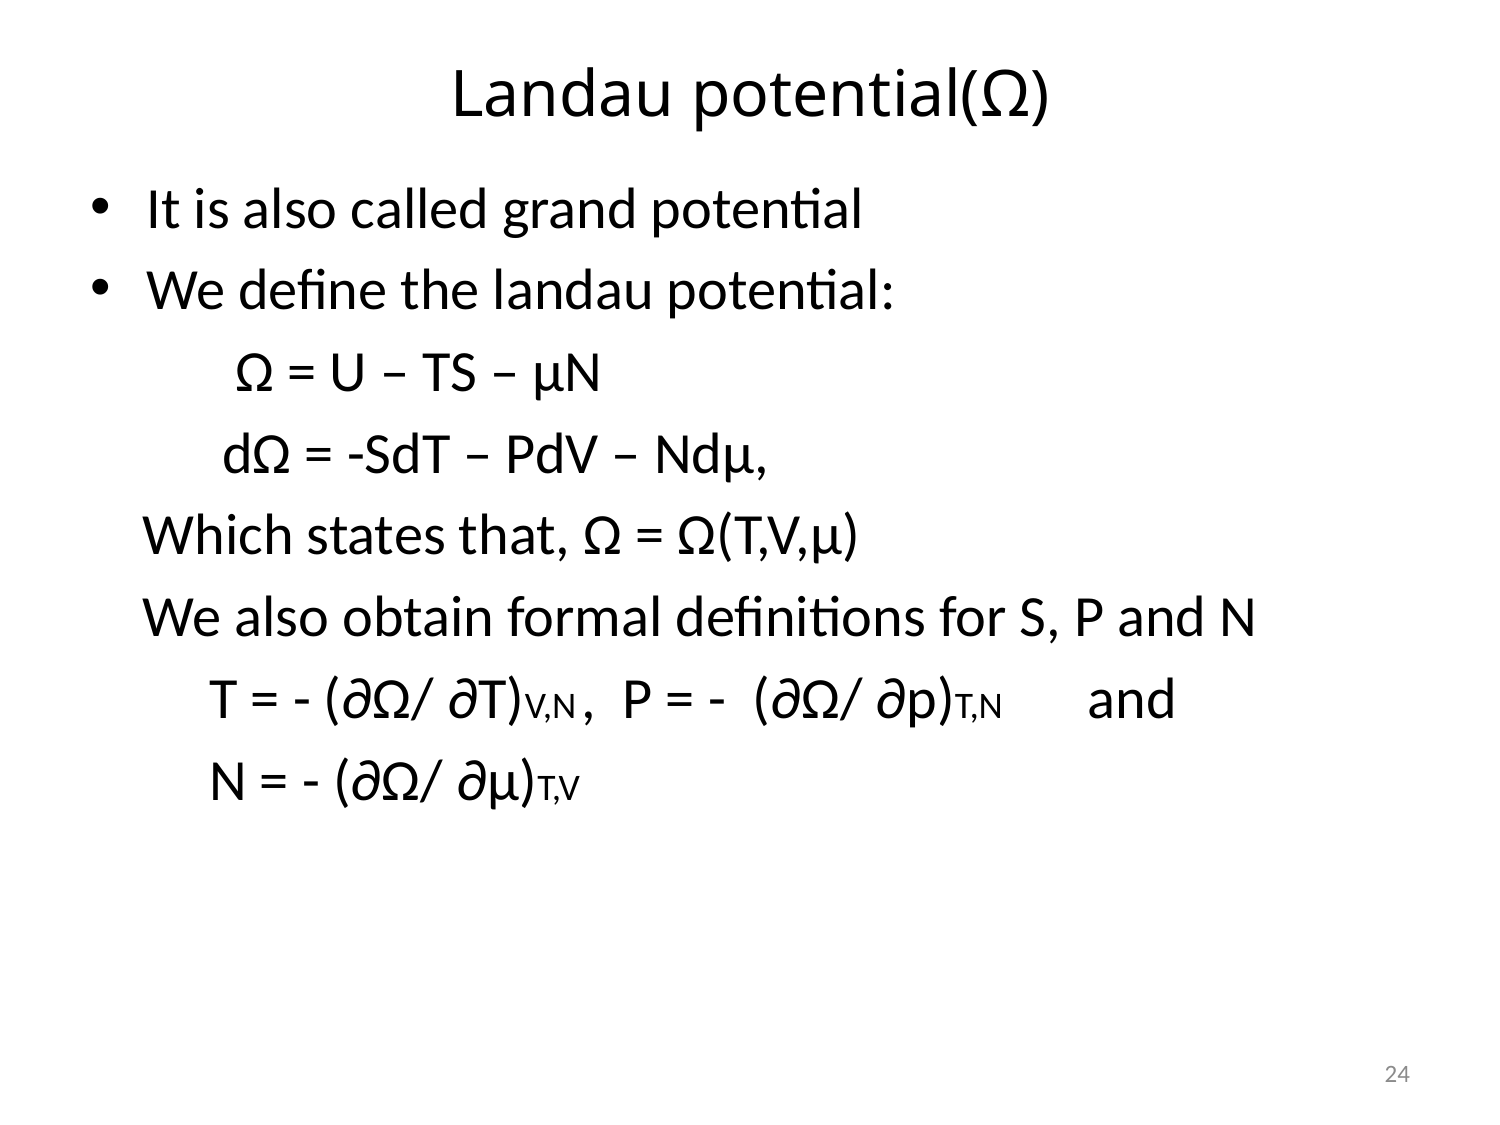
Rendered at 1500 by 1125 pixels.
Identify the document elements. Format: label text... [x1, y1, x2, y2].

list It is also called grand potential We define the landau potential: Ω = U – TS – μN dΩ = -SdT – PdV – Ndμ, Which states that, Ω = Ω(T,V,μ) We also obtain formal definitions for S, P and N T = - (∂Ω/ ∂T)V,N , P = - (∂Ω/ ∂p)T,N and N = - (∂Ω/ ∂μ)T,V [75, 162, 1425, 1005]
title Landau potential(Ω) [75, 45, 1425, 138]
slide_number 24 [1074, 1042, 1425, 1103]
